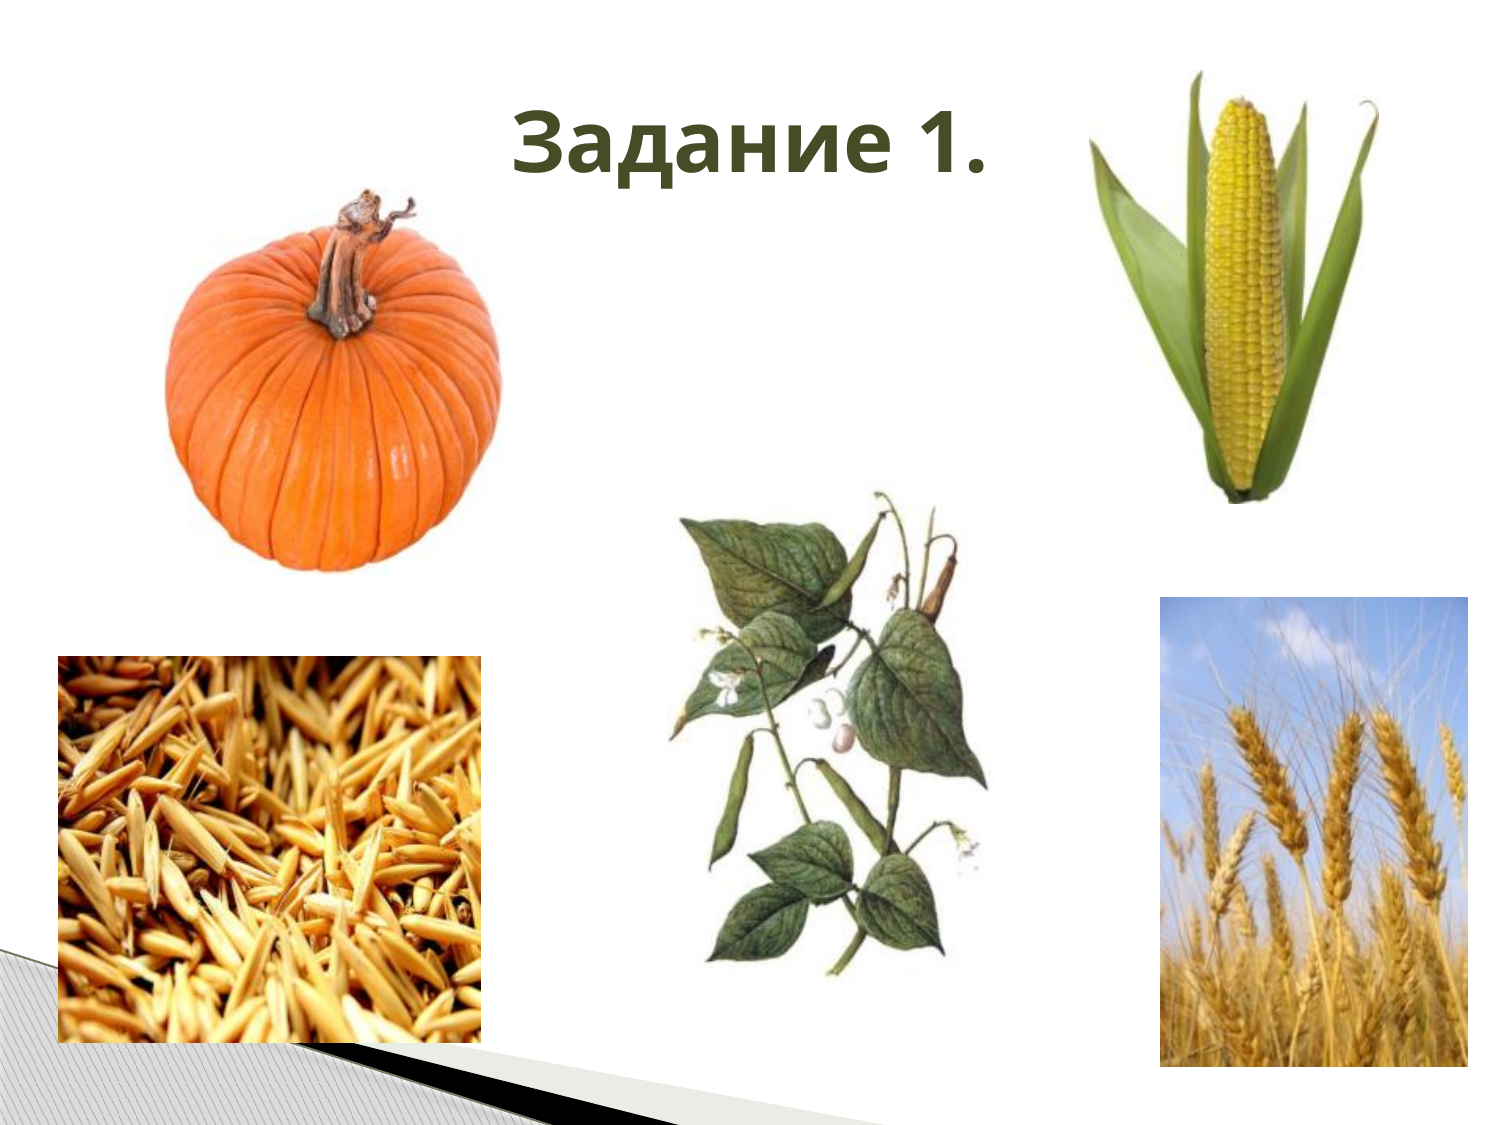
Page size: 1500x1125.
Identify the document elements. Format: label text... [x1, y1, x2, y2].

picture [1089, 70, 1379, 505]
picture [667, 480, 997, 985]
picture [1159, 597, 1468, 1067]
title Задание 1. [75, 45, 1425, 233]
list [163, 187, 505, 575]
picture [58, 655, 481, 1044]
